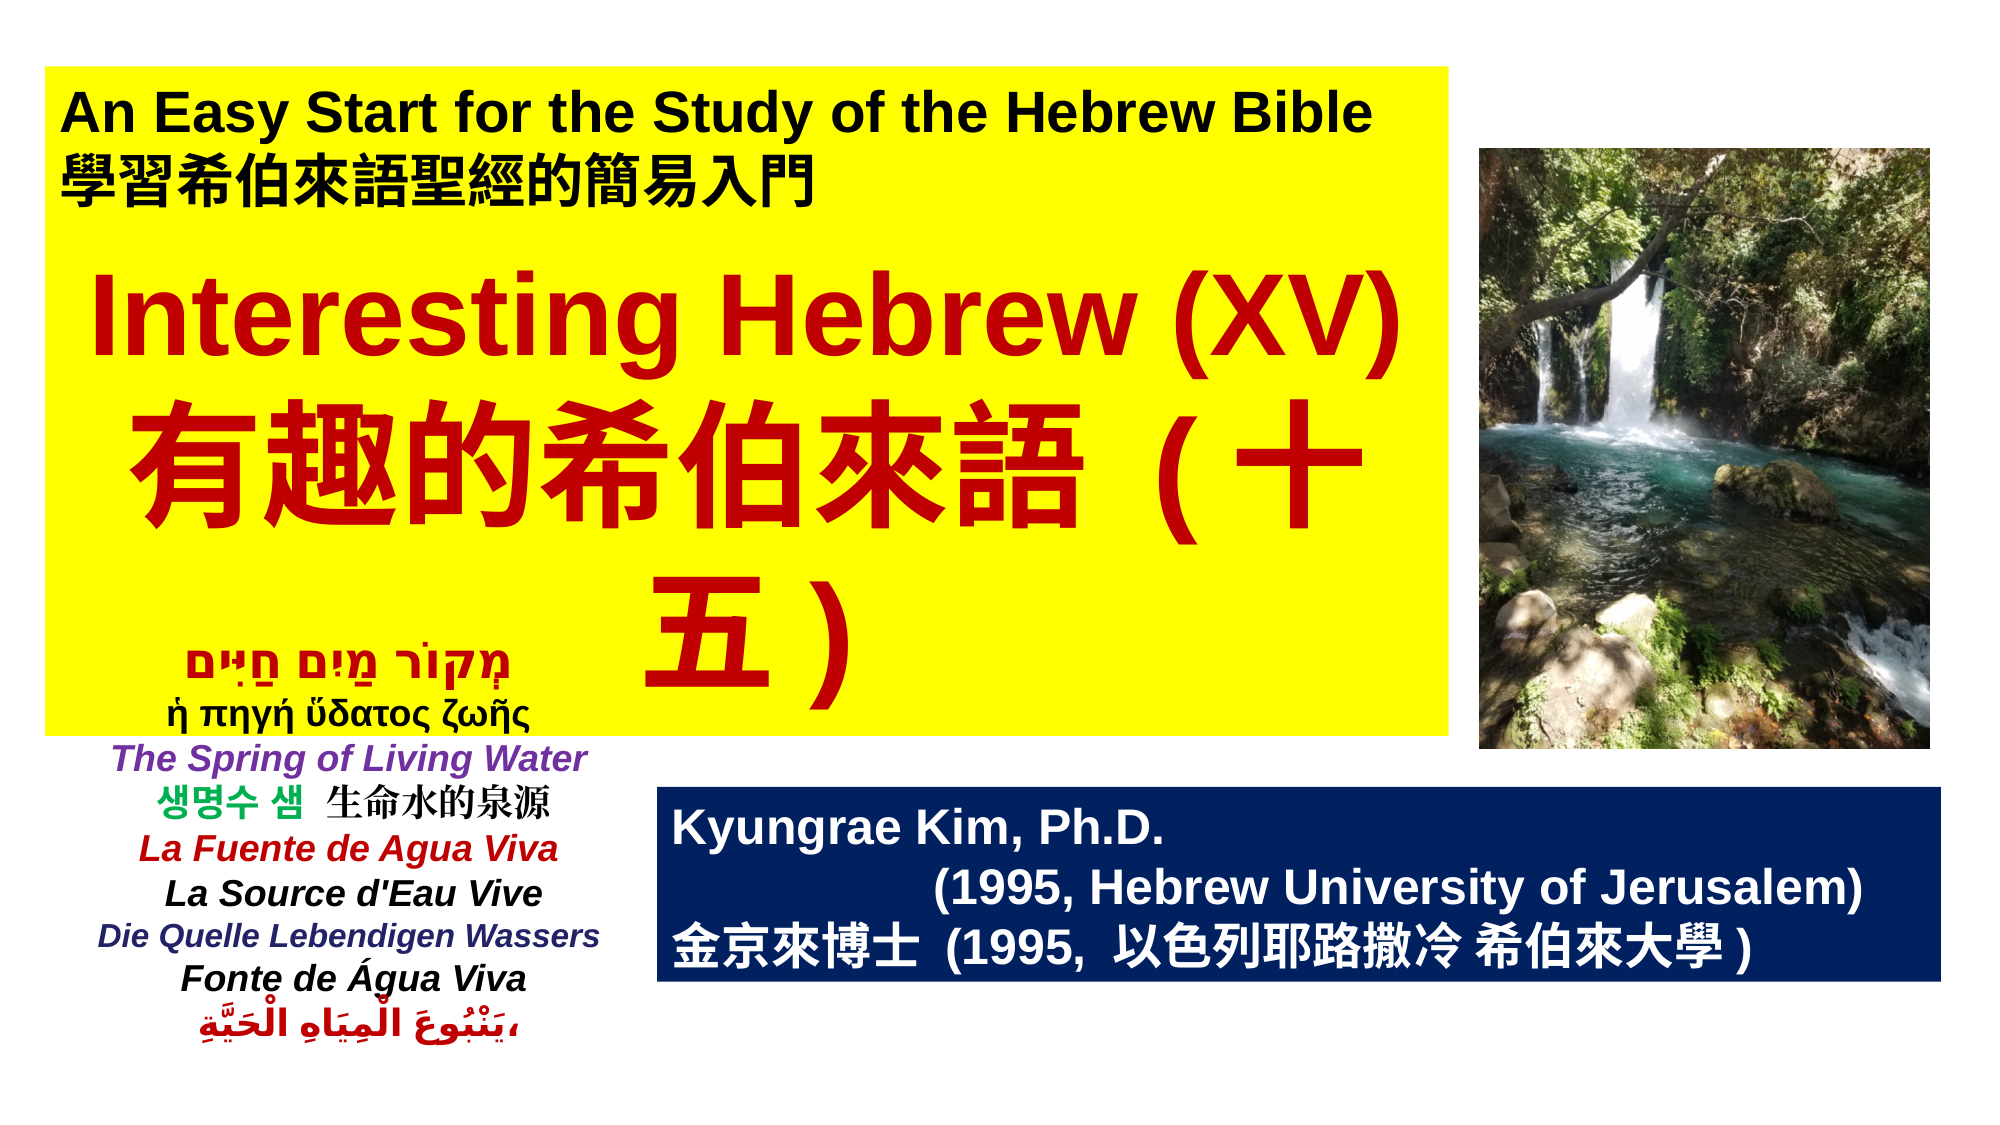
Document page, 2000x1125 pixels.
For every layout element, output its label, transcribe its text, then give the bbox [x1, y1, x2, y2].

text_box Kyungrae Kim, Ph.D. (1995, Hebrew University of Jerusalem) 金京來博士 (1995, 以色列耶路撒冷 希伯來大學) [657, 786, 1941, 982]
picture [1479, 148, 1930, 749]
text_box An Easy Start for the Study of the Hebrew Bible 學習希伯來語聖經的簡易入門 Interesting Hebrew (XV) 有趣的希伯來語 (十五) [45, 66, 1449, 736]
text_box מְקוֹר מַיִם חַיִּים ἡ πηγή ὕδατος ζωῆς The Spring of Living Water 생명수 샘 生命水的泉源 La Fuente de Agua Viva La Source d'Eau Vive Die Quelle Lebendigen Wassers Fonte de Água Viva ‎ يَنْبُوعَ الْمِيَاهِ الْحَيَّةِ، [78, 621, 630, 1052]
